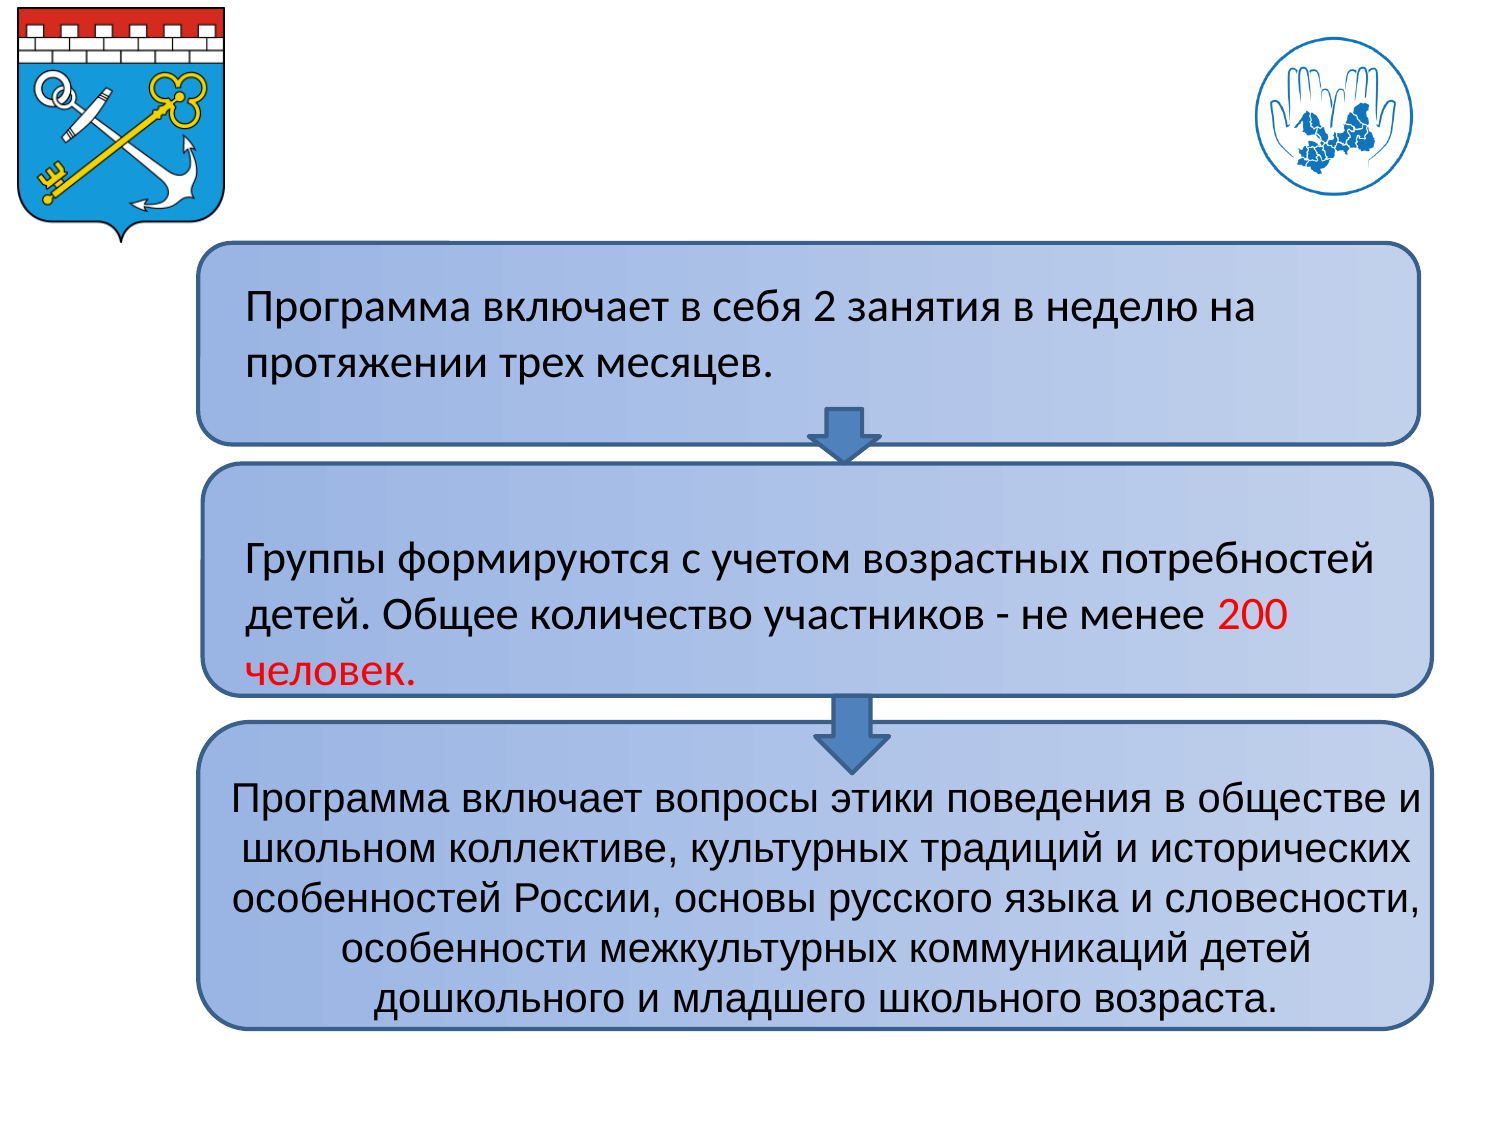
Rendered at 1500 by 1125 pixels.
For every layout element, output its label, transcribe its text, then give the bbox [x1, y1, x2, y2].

text_box [1431, 487, 1435, 673]
text_box [867, 719, 1434, 763]
text_box [200, 463, 230, 697]
text_box [196, 240, 1420, 447]
picture [1167, 0, 1500, 232]
picture [17, 7, 225, 244]
text_box [806, 406, 882, 466]
text_box [813, 693, 892, 763]
text_box [196, 719, 837, 998]
list Программа включает в себя 2 занятия в неделю на протяжении трех месяцев. Группы формируются с учетом возрастных потребностей детей. Общее количество участников - не менее 200 человек. [230, 267, 1431, 708]
text_box Программа включает вопросы этики поведения в обществе и школьном коллективе, культурных традиций и исторических особенностей России, основы русского языка и словесности, особенности межкультурных коммуникаций детей дошкольного и младшего школьного возраста. [200, 763, 1453, 1074]
